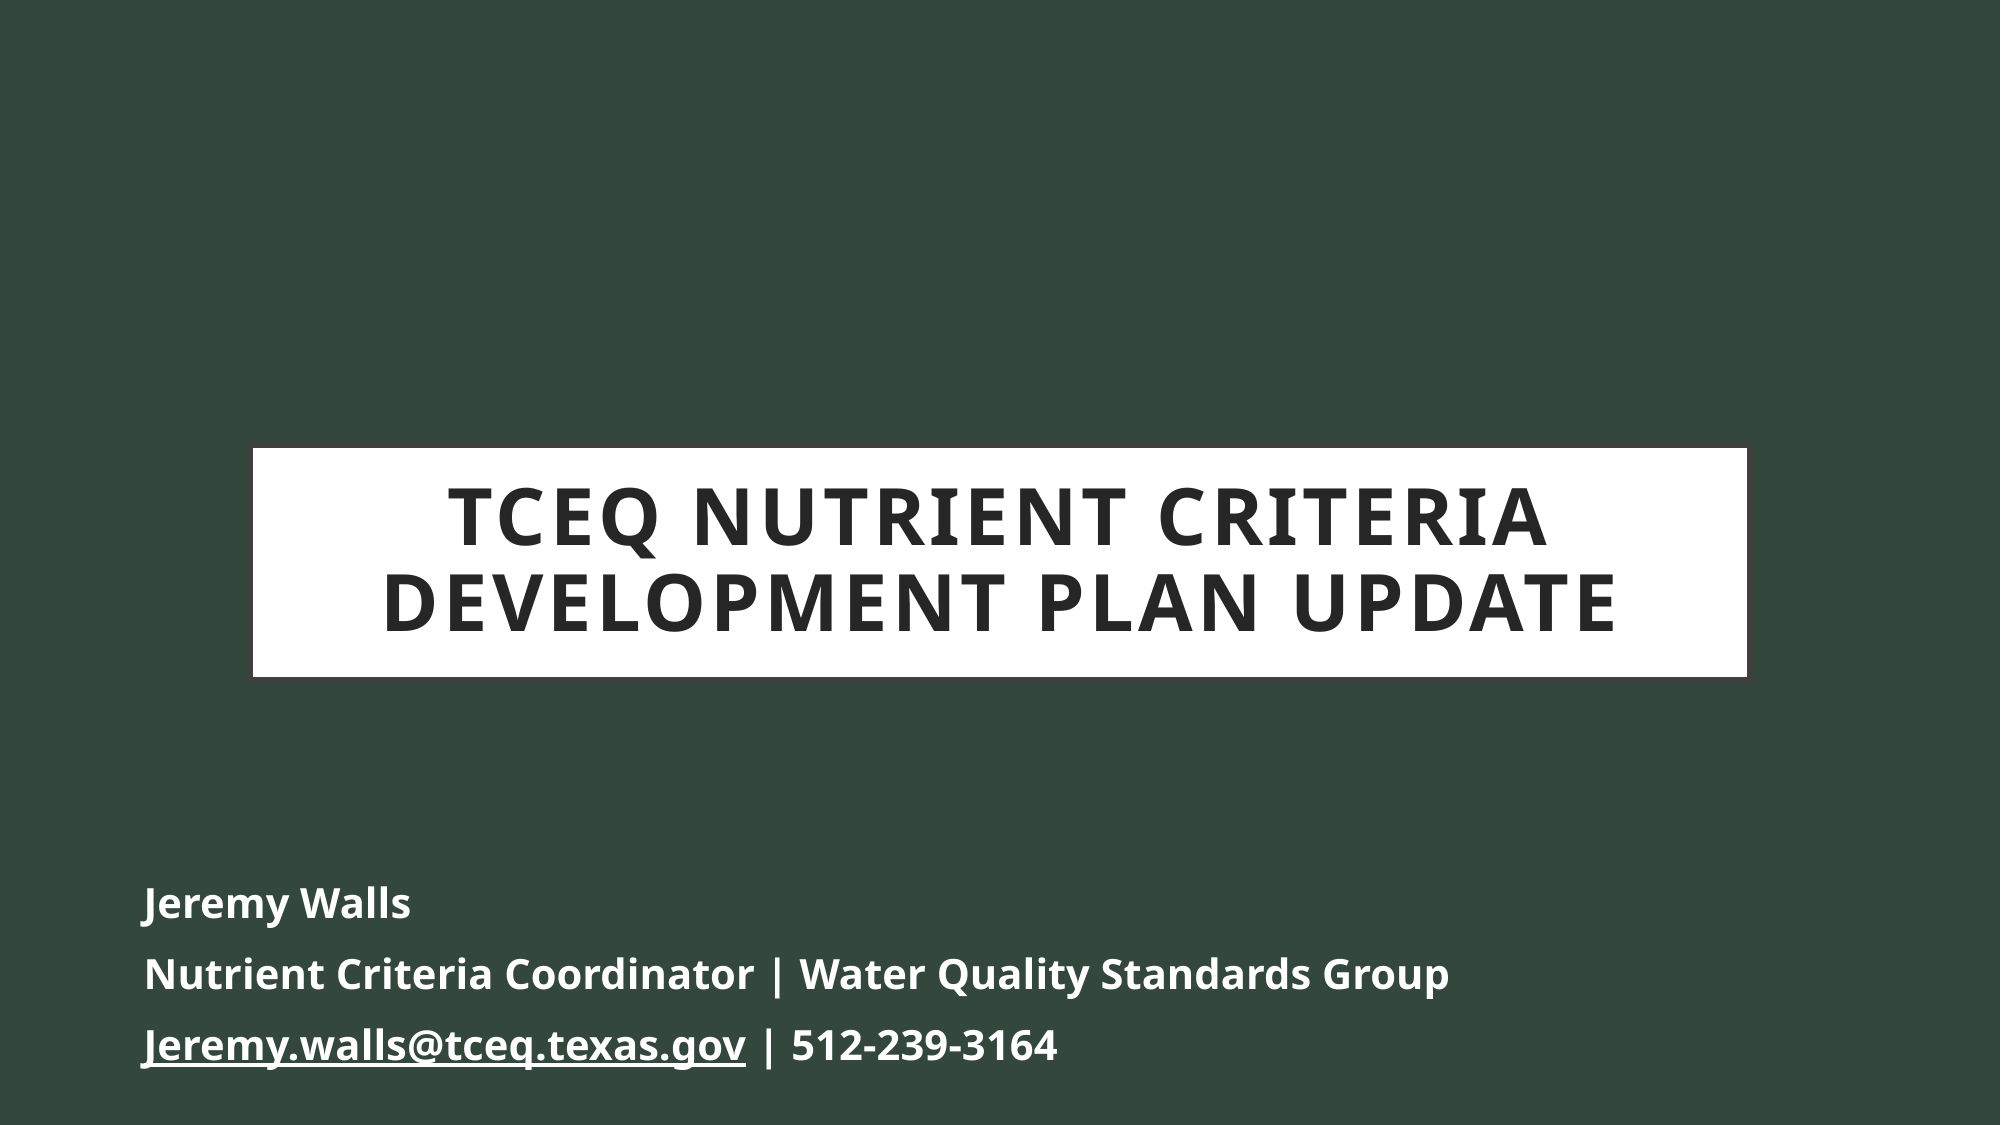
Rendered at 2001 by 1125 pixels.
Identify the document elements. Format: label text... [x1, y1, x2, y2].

subtitle Jeremy Walls​ Nutrient Criteria Coordinator | Water Quality Standards Group​ Jeremy.walls@tceq.texas.gov | 512-239-3164 [128, 869, 1629, 1076]
title TCEQ Nutrient Criteria Development Plan Update [247, 442, 1753, 683]
